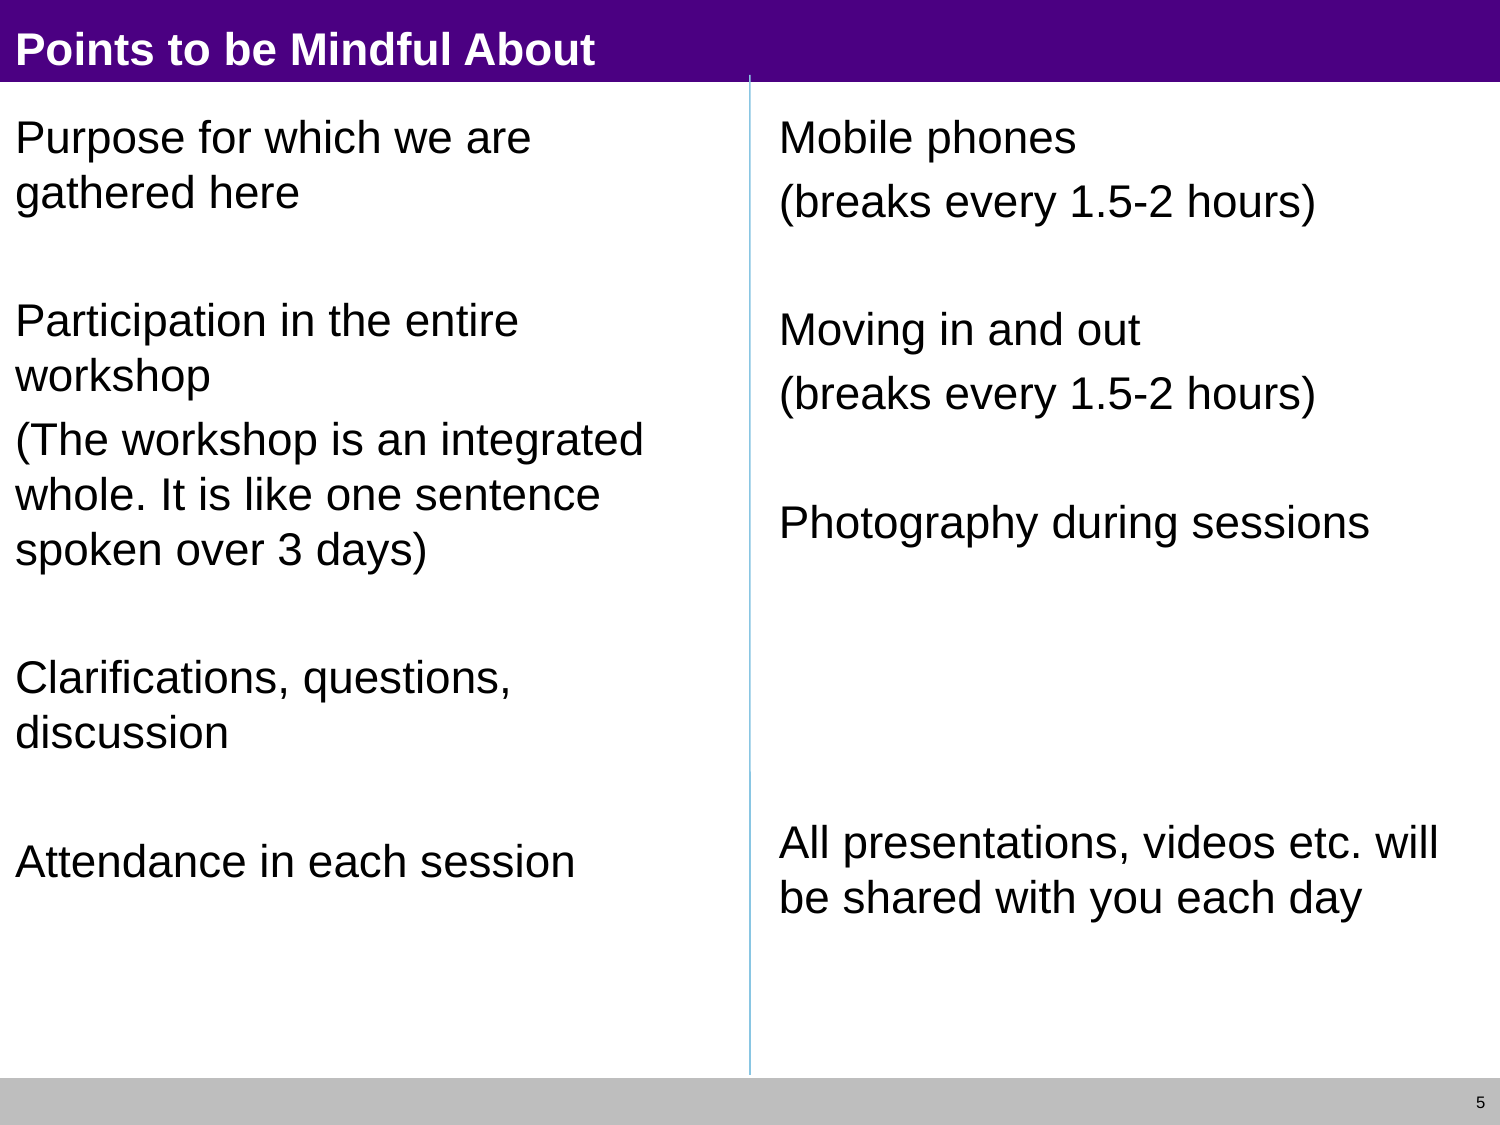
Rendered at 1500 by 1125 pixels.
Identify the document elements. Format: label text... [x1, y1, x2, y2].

list Mobile phones (breaks every 1.5-2 hours) Moving in and out (breaks every 1.5-2 hours) Photography during sessions All presentations, videos etc. will be shared with you each day [764, 99, 1500, 1075]
list Purpose for which we are gathered here Participation in the entire workshop (The workshop is an integrated whole. It is like one sentence spoken over 3 days) Clarifications, questions, discussion Attendance in each session [0, 99, 740, 1075]
title Points to be Mindful About [0, 12, 1500, 75]
